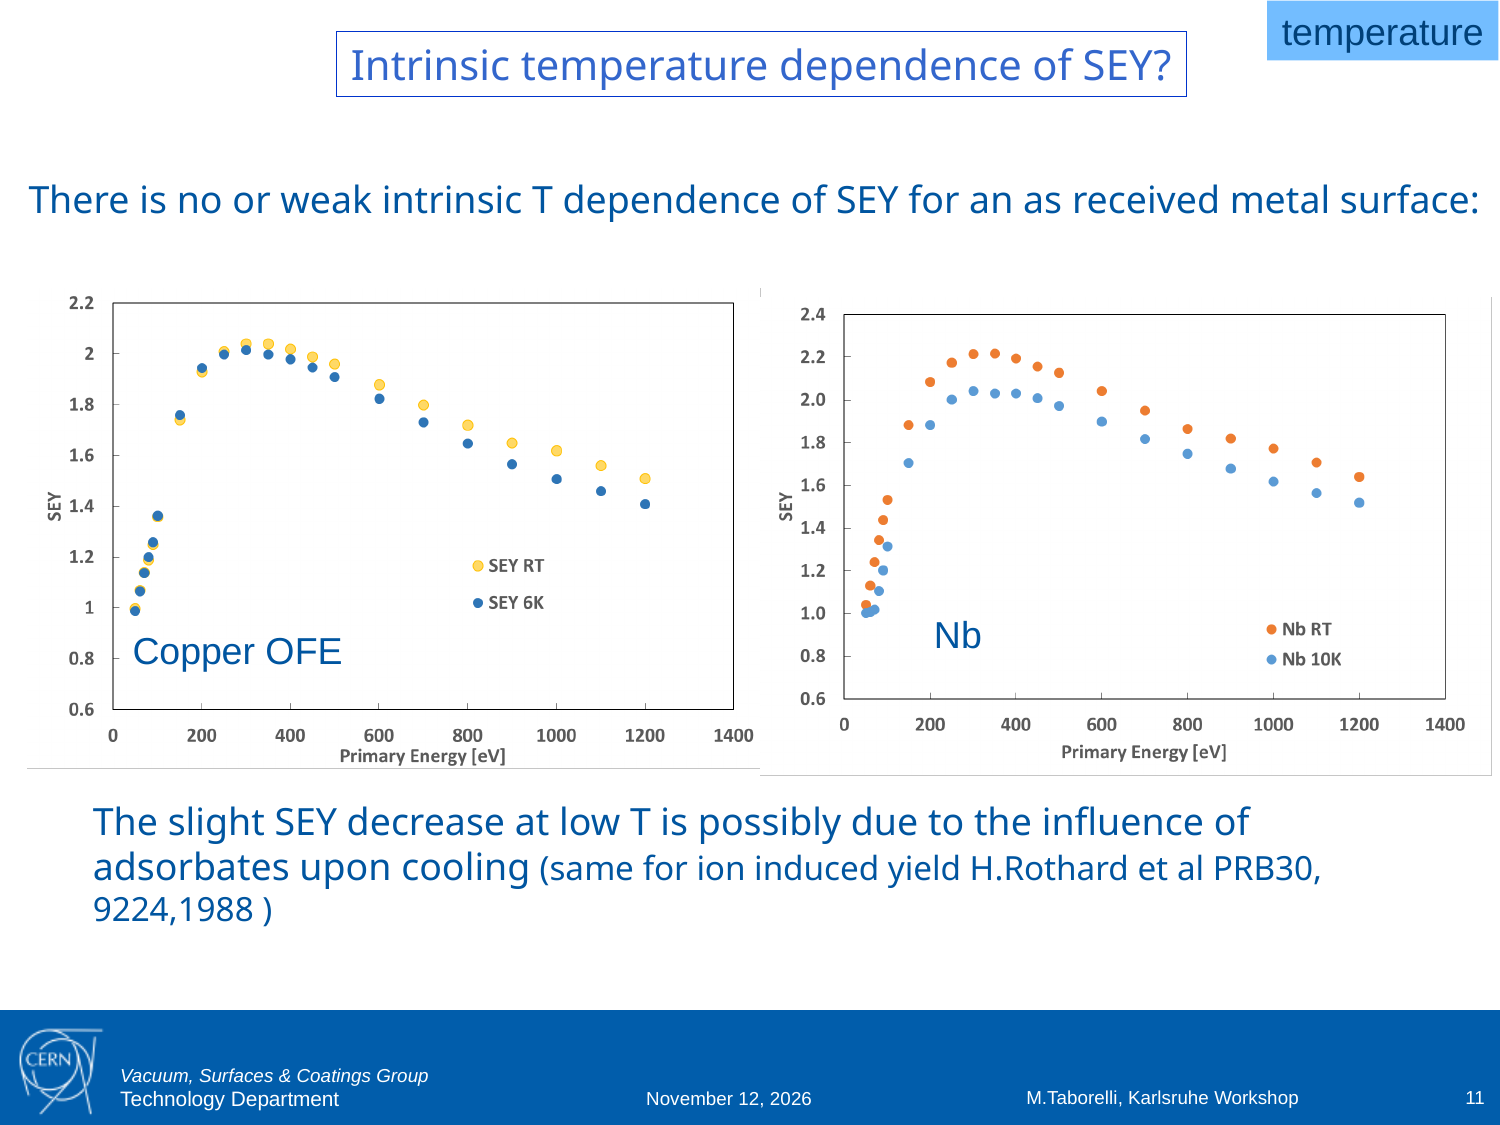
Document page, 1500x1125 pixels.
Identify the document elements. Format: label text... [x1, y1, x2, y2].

text_box The slight SEY decrease at low T is possibly due to the influence of adsorbates upon cooling (same for ion induced yield H.Rothard et al PRB30, 9224,1988 ) [78, 790, 1450, 936]
picture [760, 296, 1492, 776]
text_box temperature [1267, 0, 1499, 61]
slide_number 11 [1417, 1069, 1500, 1125]
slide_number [631, 1070, 913, 1125]
text_box There is no or weak intrinsic T dependence of SEY for an as received metal surface: [13, 168, 1500, 229]
footer M.Taborelli, Karlsruhe Workshop [925, 1069, 1401, 1125]
picture [27, 288, 761, 769]
text_box Intrinsic temperature dependence of SEY? [336, 31, 1187, 97]
